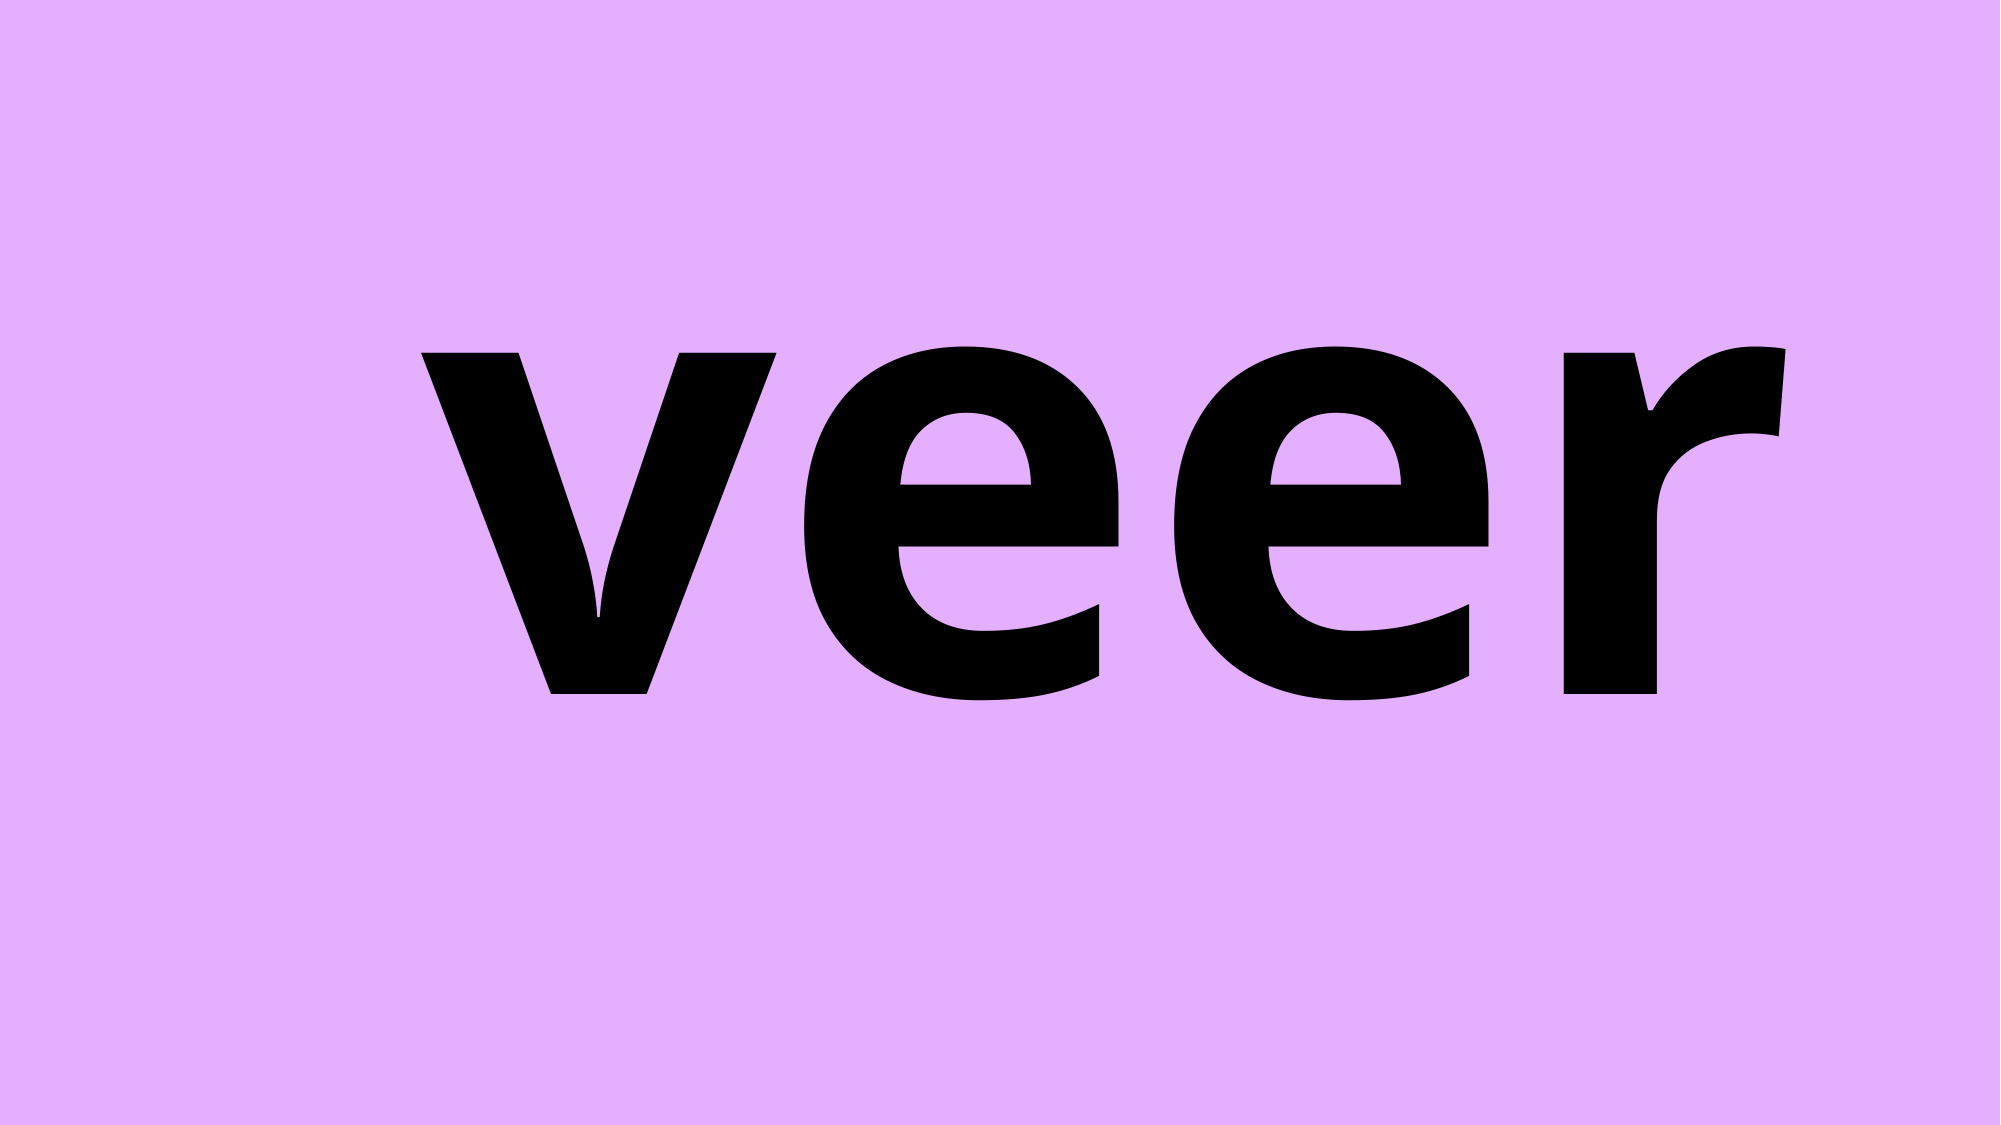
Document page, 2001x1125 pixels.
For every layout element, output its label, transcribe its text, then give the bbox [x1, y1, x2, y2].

title veer [405, 383, 2000, 601]
